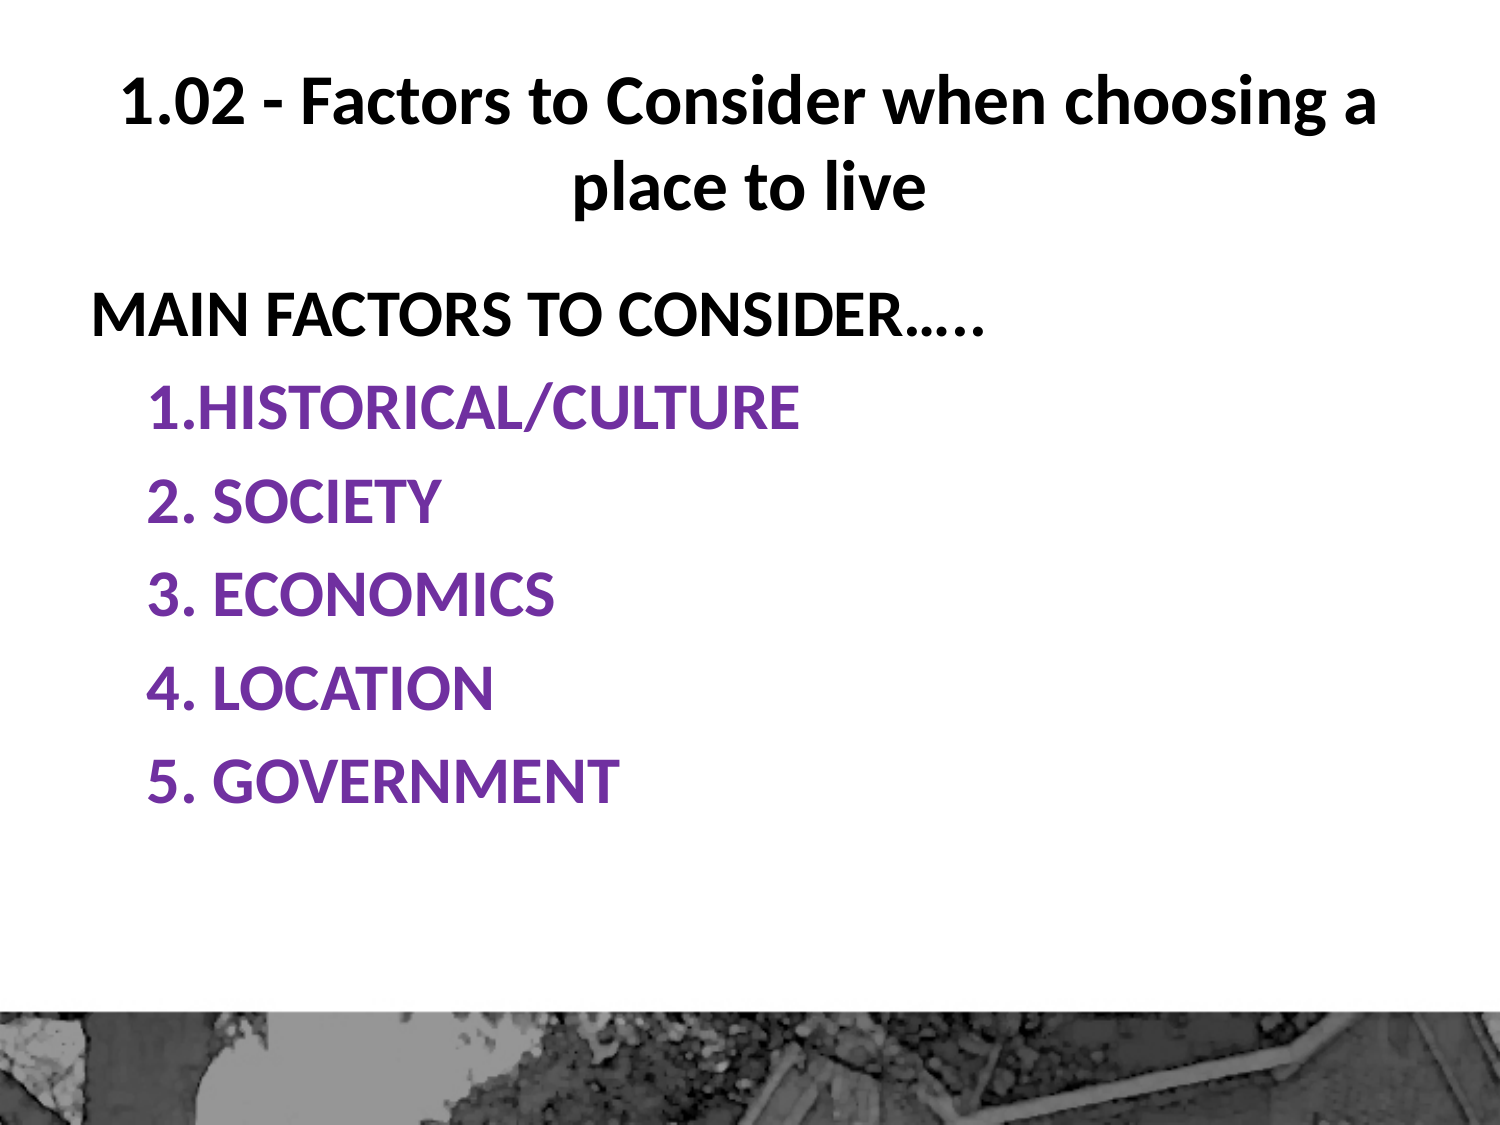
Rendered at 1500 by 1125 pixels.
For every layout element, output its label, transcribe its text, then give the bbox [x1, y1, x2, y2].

title 1.02 - Factors to Consider when choosing a place to live [75, 45, 1425, 233]
picture [0, 0, 1500, 1125]
list MAIN FACTORS TO CONSIDER….. 1.HISTORICAL/CULTURE 2. SOCIETY 3. ECONOMICS 4. LOCATION 5. GOVERNMENT [75, 262, 1425, 1005]
